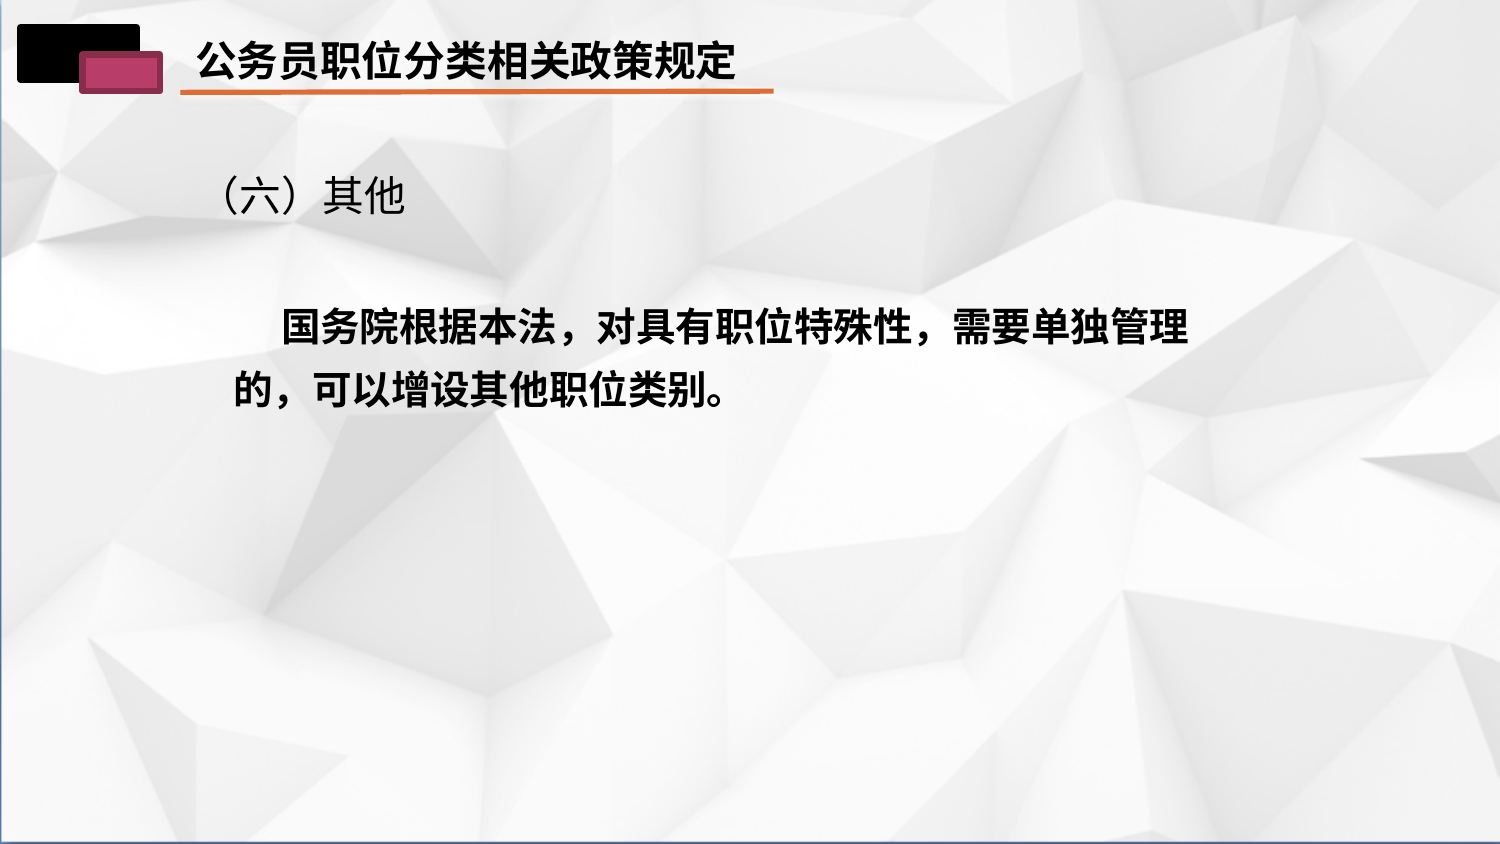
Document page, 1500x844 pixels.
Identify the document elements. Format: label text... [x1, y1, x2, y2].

picture [0, 0, 1500, 844]
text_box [20, 26, 840, 94]
text_box （六）其他 [183, 161, 951, 227]
text_box 国务院根据本法，对具有职位特殊性，需要单独管理的，可以增设其他职位类别。 [218, 280, 1247, 483]
